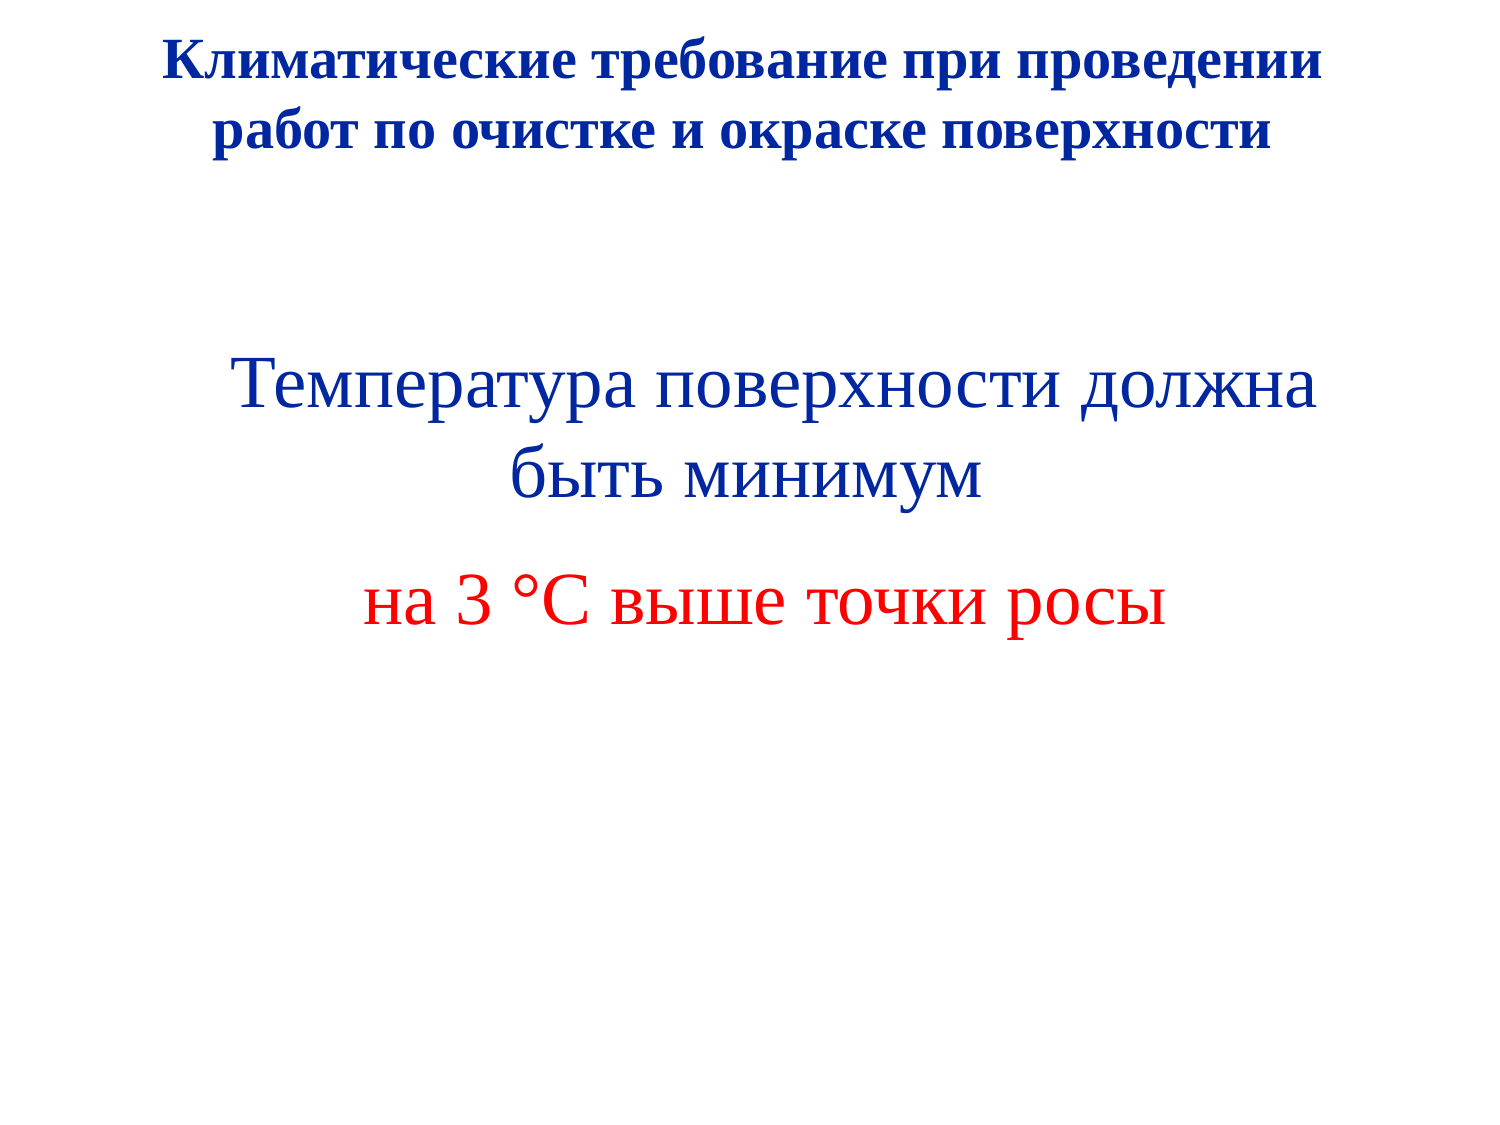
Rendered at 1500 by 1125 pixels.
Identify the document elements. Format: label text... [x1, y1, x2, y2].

text_box Температура поверхности должна быть минимум на 3 °C выше точки росы [187, 324, 1362, 775]
text_box Климатические требование при проведении работ по очистке и окраске поверхности [50, 12, 1450, 167]
